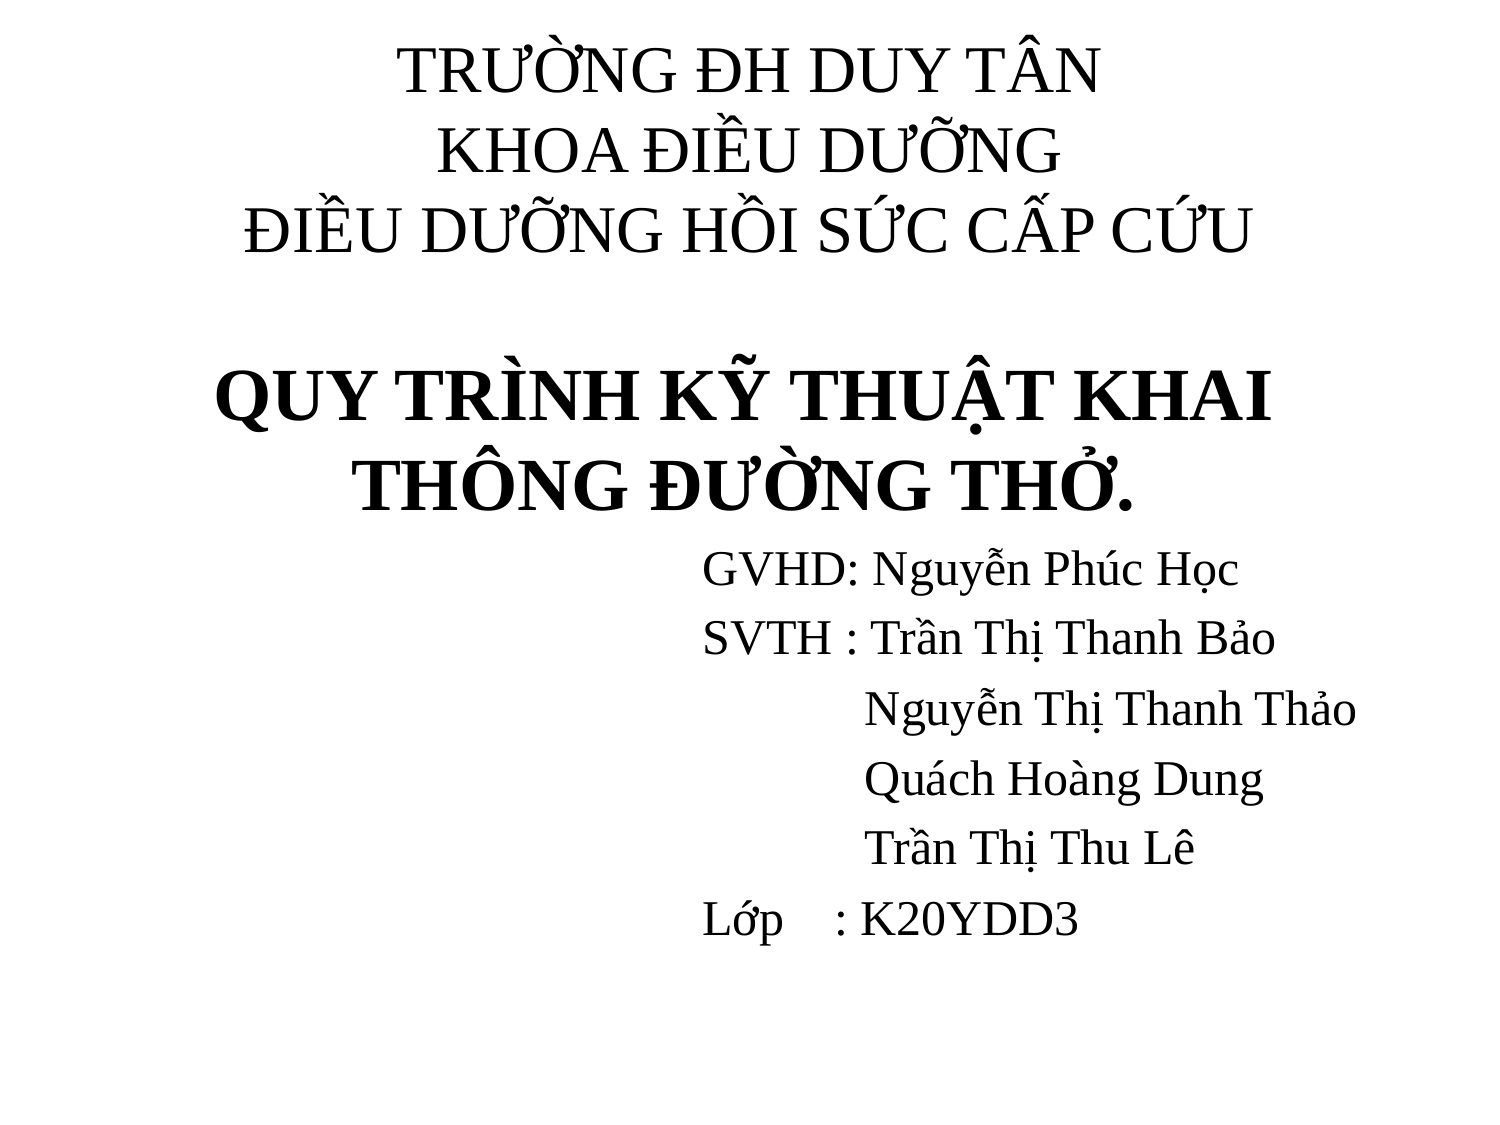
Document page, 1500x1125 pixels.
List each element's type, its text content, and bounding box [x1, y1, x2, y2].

subtitle QUY TRÌNH KỸ THUẬT KHAI THÔNG ĐƯỜNG THỞ. GVHD: Nguyễn Phúc Học SVTH : Trần Thị Thanh Bảo Nguyễn Thị Thanh Thảo Quách Hoàng Dung Trần Thị Thu Lê Lớp : K20YDD3 [112, 337, 1375, 1088]
title TRƯỜNG ĐH DUY TÂN KHOA ĐIỀU DƯỠNG ĐIỀU DƯỠNG HỒI SỨC CẤP CỨU [112, 24, 1388, 267]
